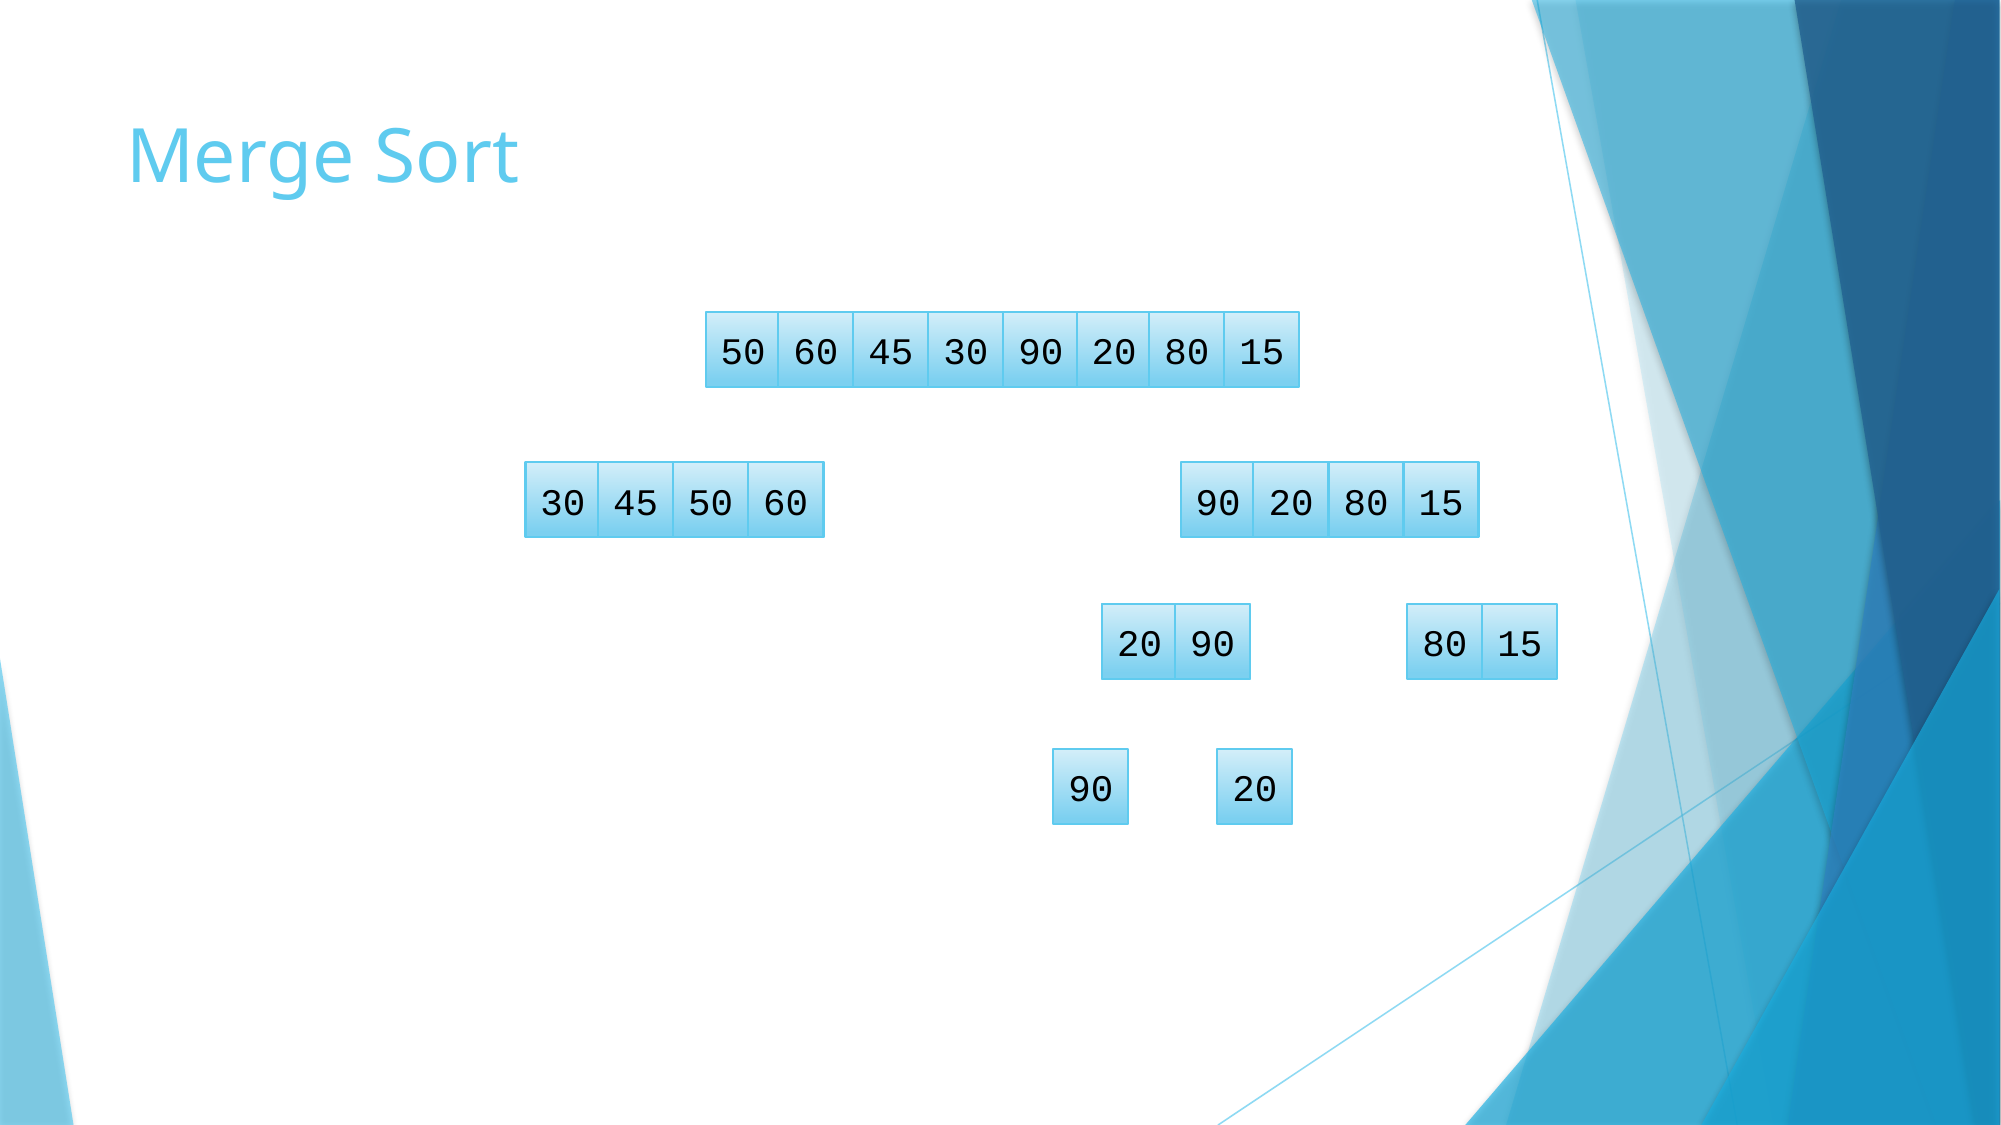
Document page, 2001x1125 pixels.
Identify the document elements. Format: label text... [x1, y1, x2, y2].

title Merge Sort [111, 99, 1522, 317]
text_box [1180, 461, 1480, 538]
text_box 20 [1216, 748, 1293, 825]
text_box 90 [1052, 748, 1129, 825]
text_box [1406, 603, 1558, 680]
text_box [705, 311, 1300, 388]
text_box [524, 461, 824, 538]
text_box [1101, 603, 1251, 680]
